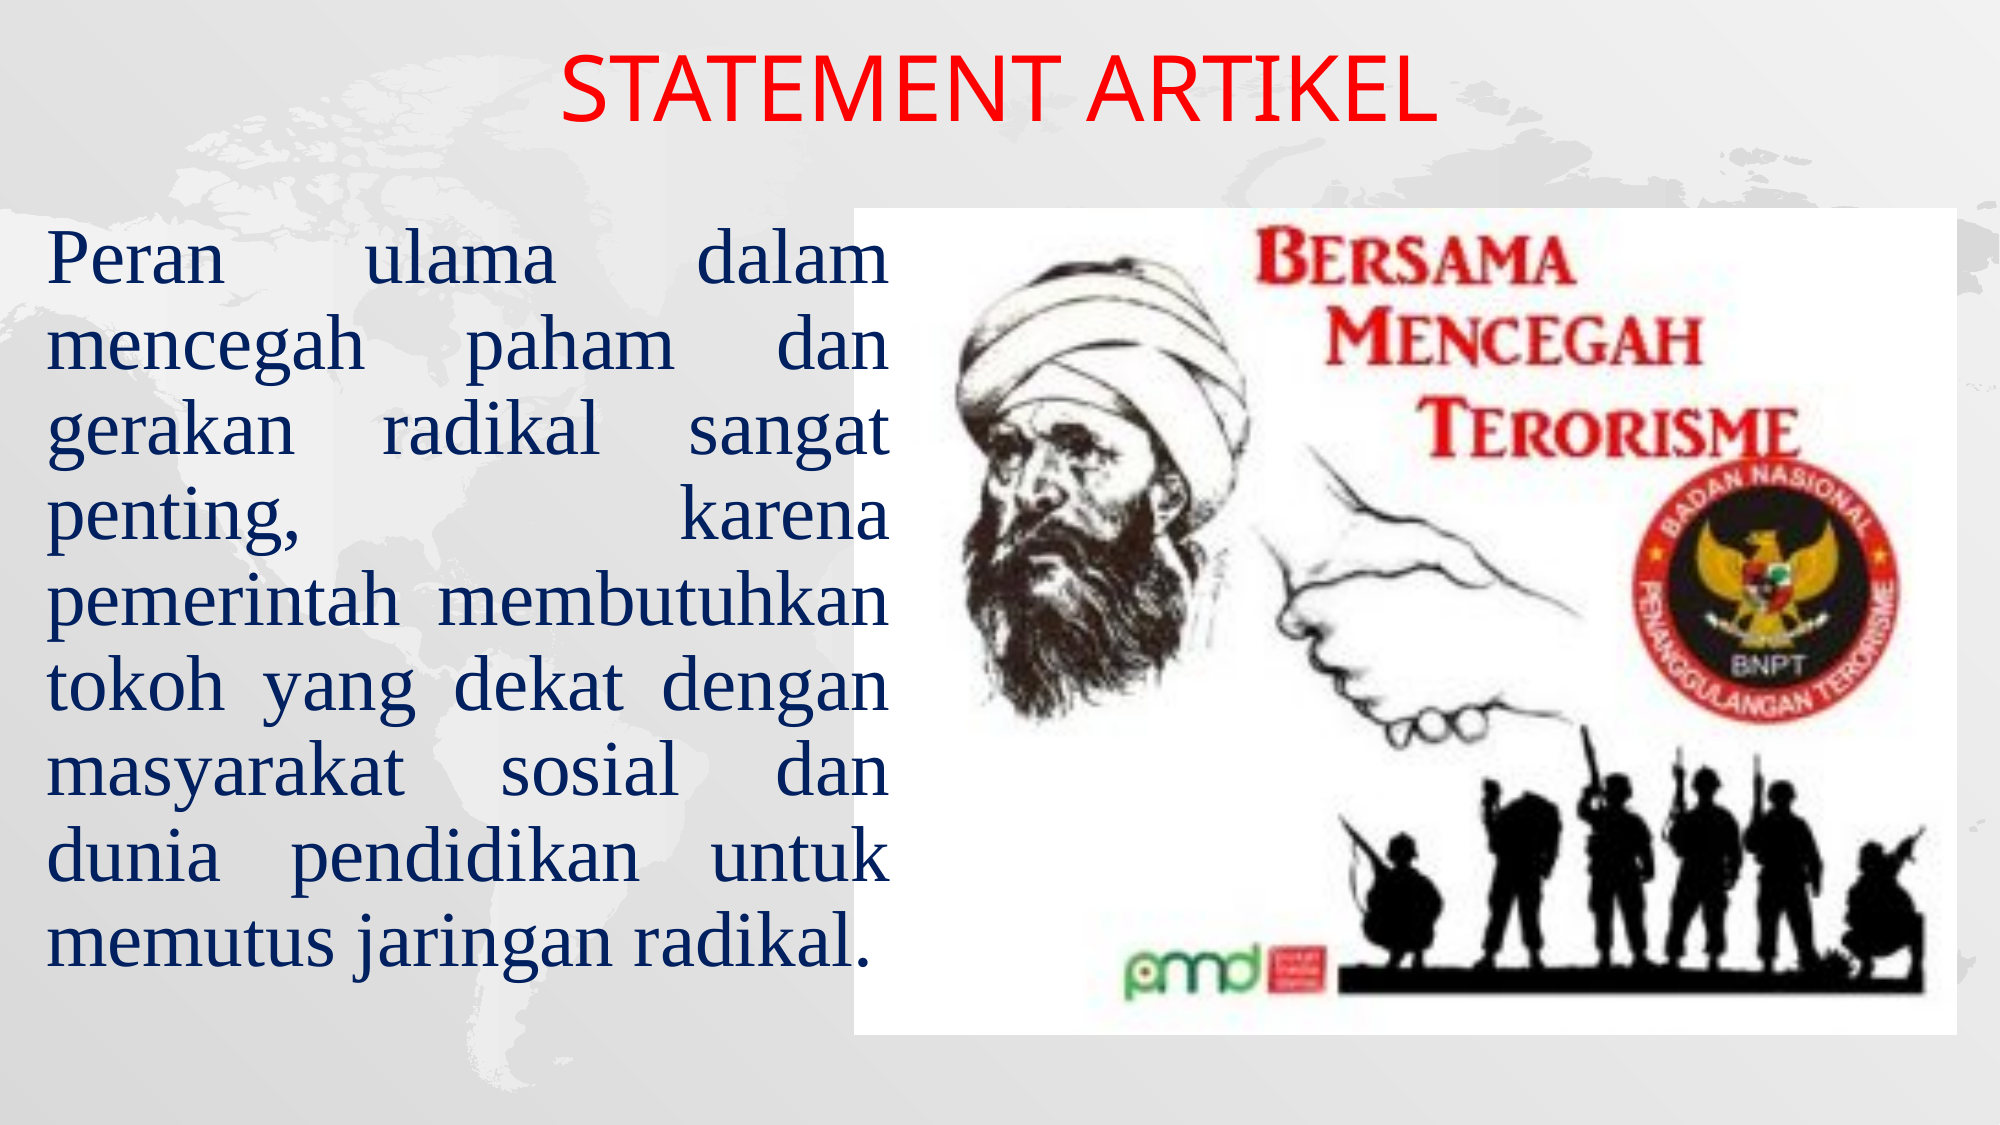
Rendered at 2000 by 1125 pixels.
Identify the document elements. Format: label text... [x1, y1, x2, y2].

text_box Peran ulama dalam mencegah paham dan gerakan radikal sangat penting, karena pemerintah membutuhkan tokoh yang dekat dengan masyarakat sosial dan dunia pendidikan untuk memutus jaringan radikal. [31, 208, 854, 1035]
picture [854, 208, 1957, 1035]
title StatEmenT Artikel [0, 7, 2000, 150]
